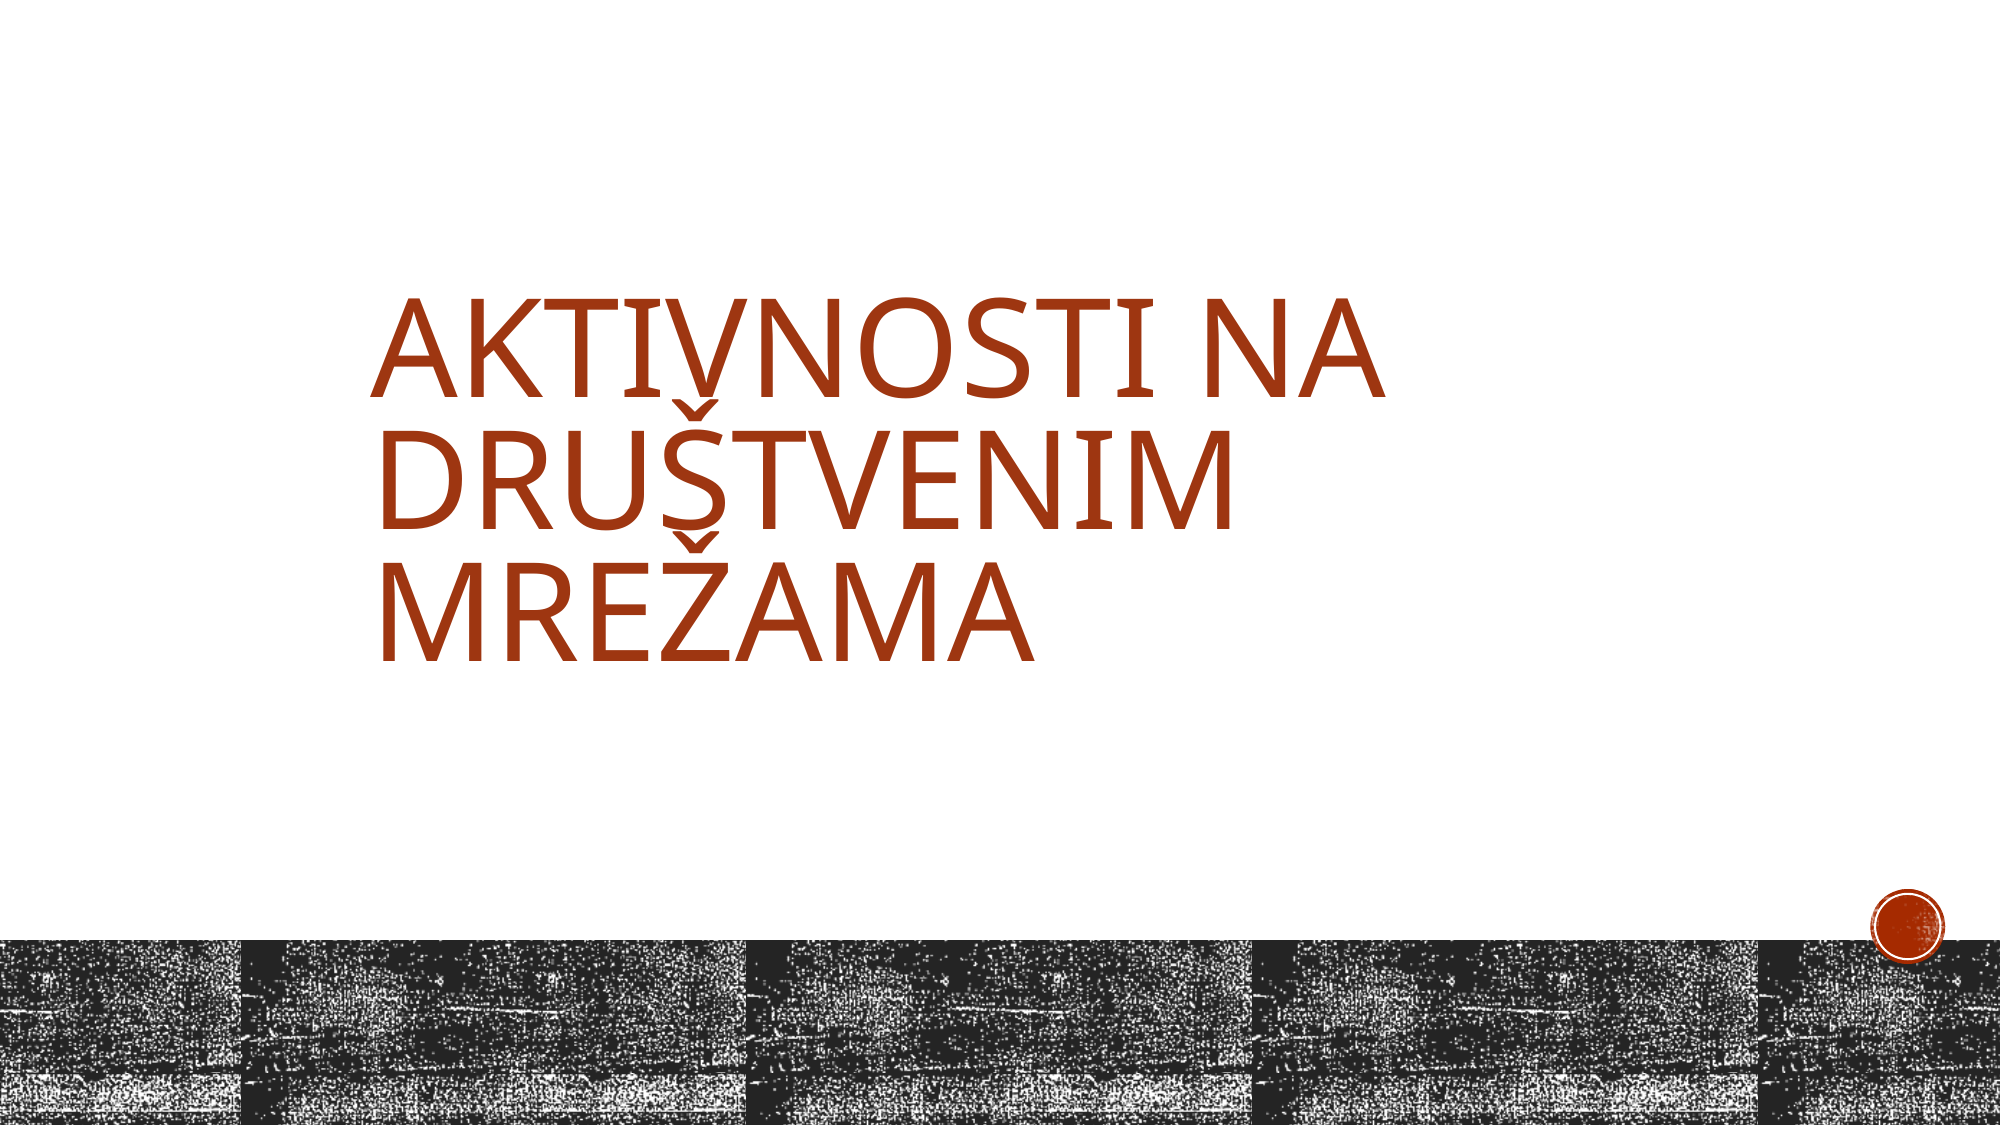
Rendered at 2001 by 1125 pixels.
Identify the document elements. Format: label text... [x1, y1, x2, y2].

title Aktivnosti na društvenim mrežama [355, 201, 1878, 779]
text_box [1872, 891, 1943, 962]
